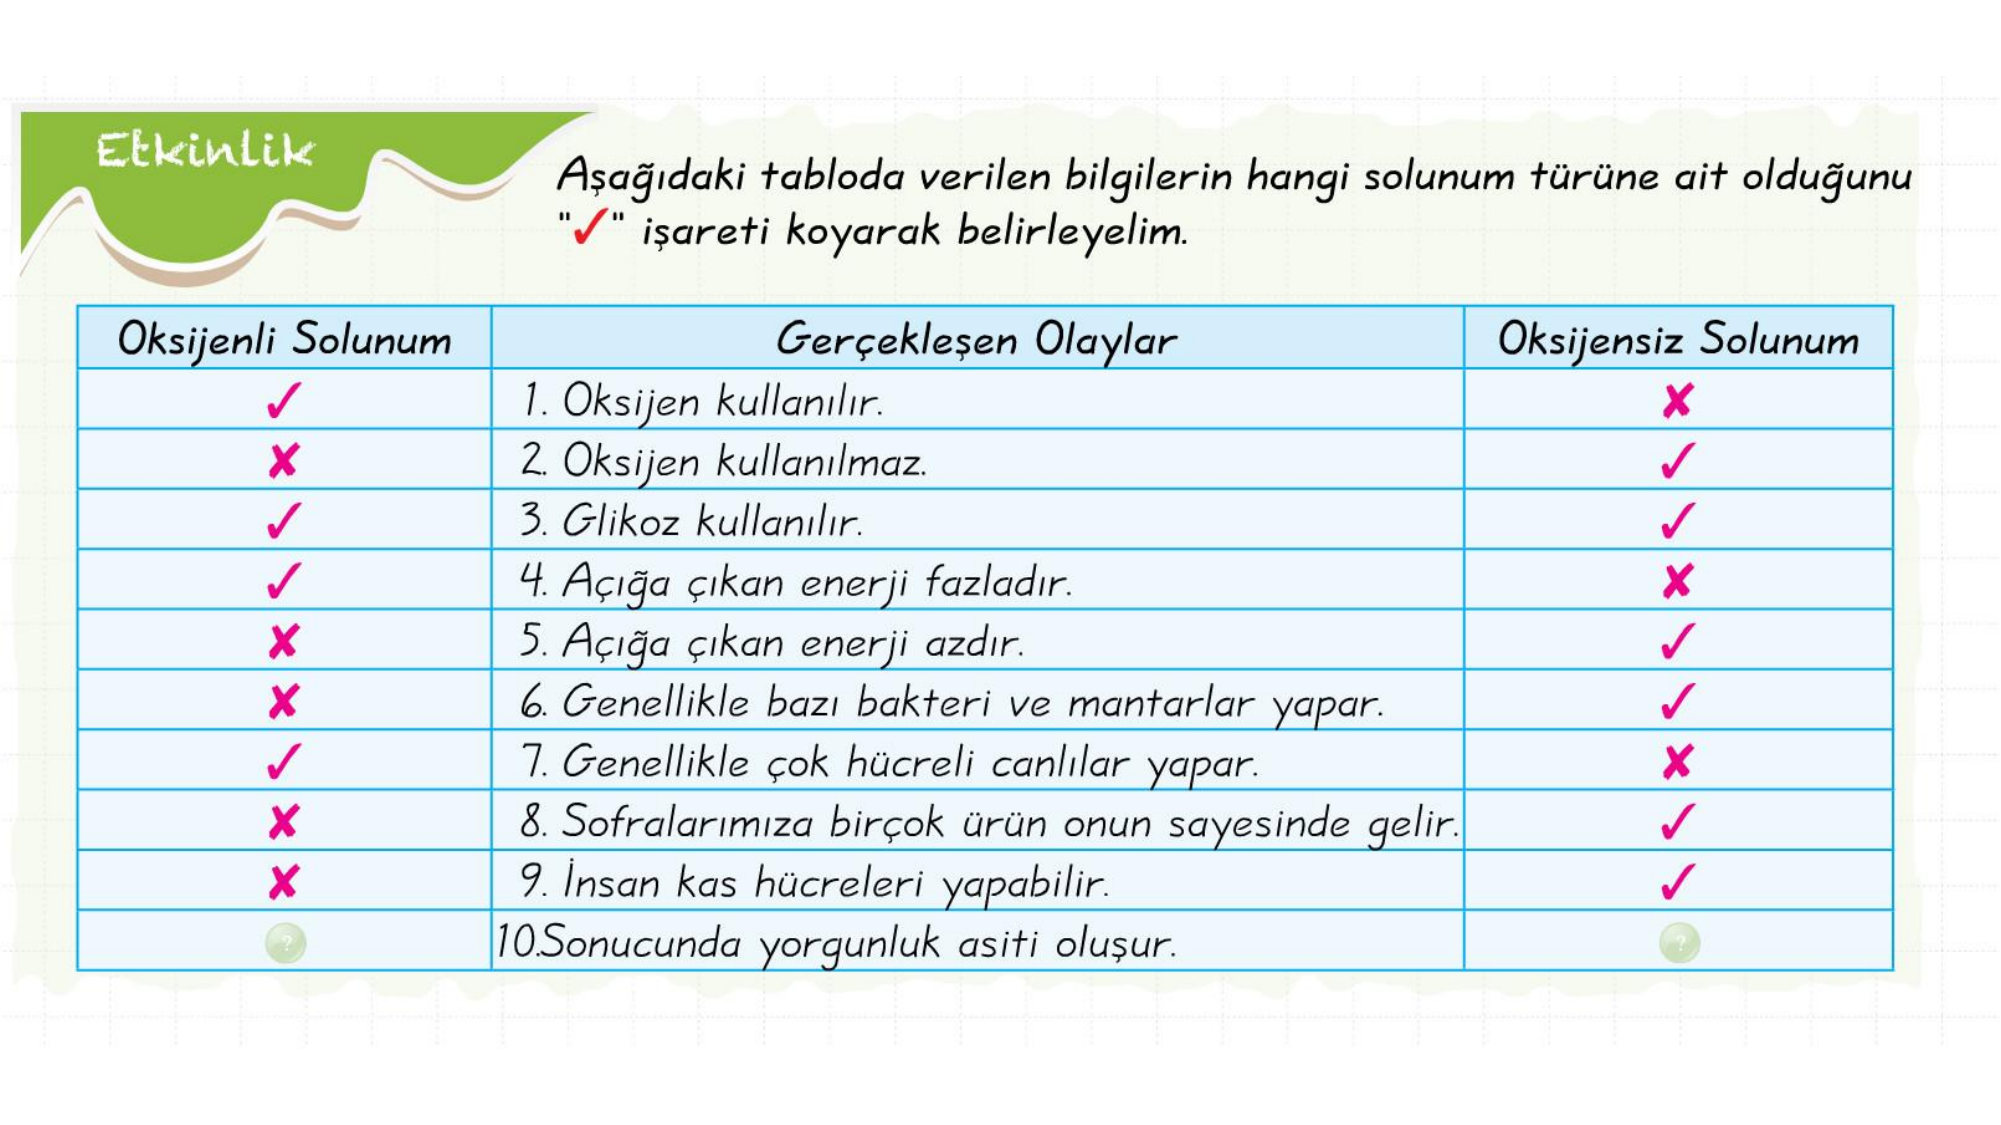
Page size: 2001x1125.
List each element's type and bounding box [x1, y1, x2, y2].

picture [0, 76, 2000, 1049]
